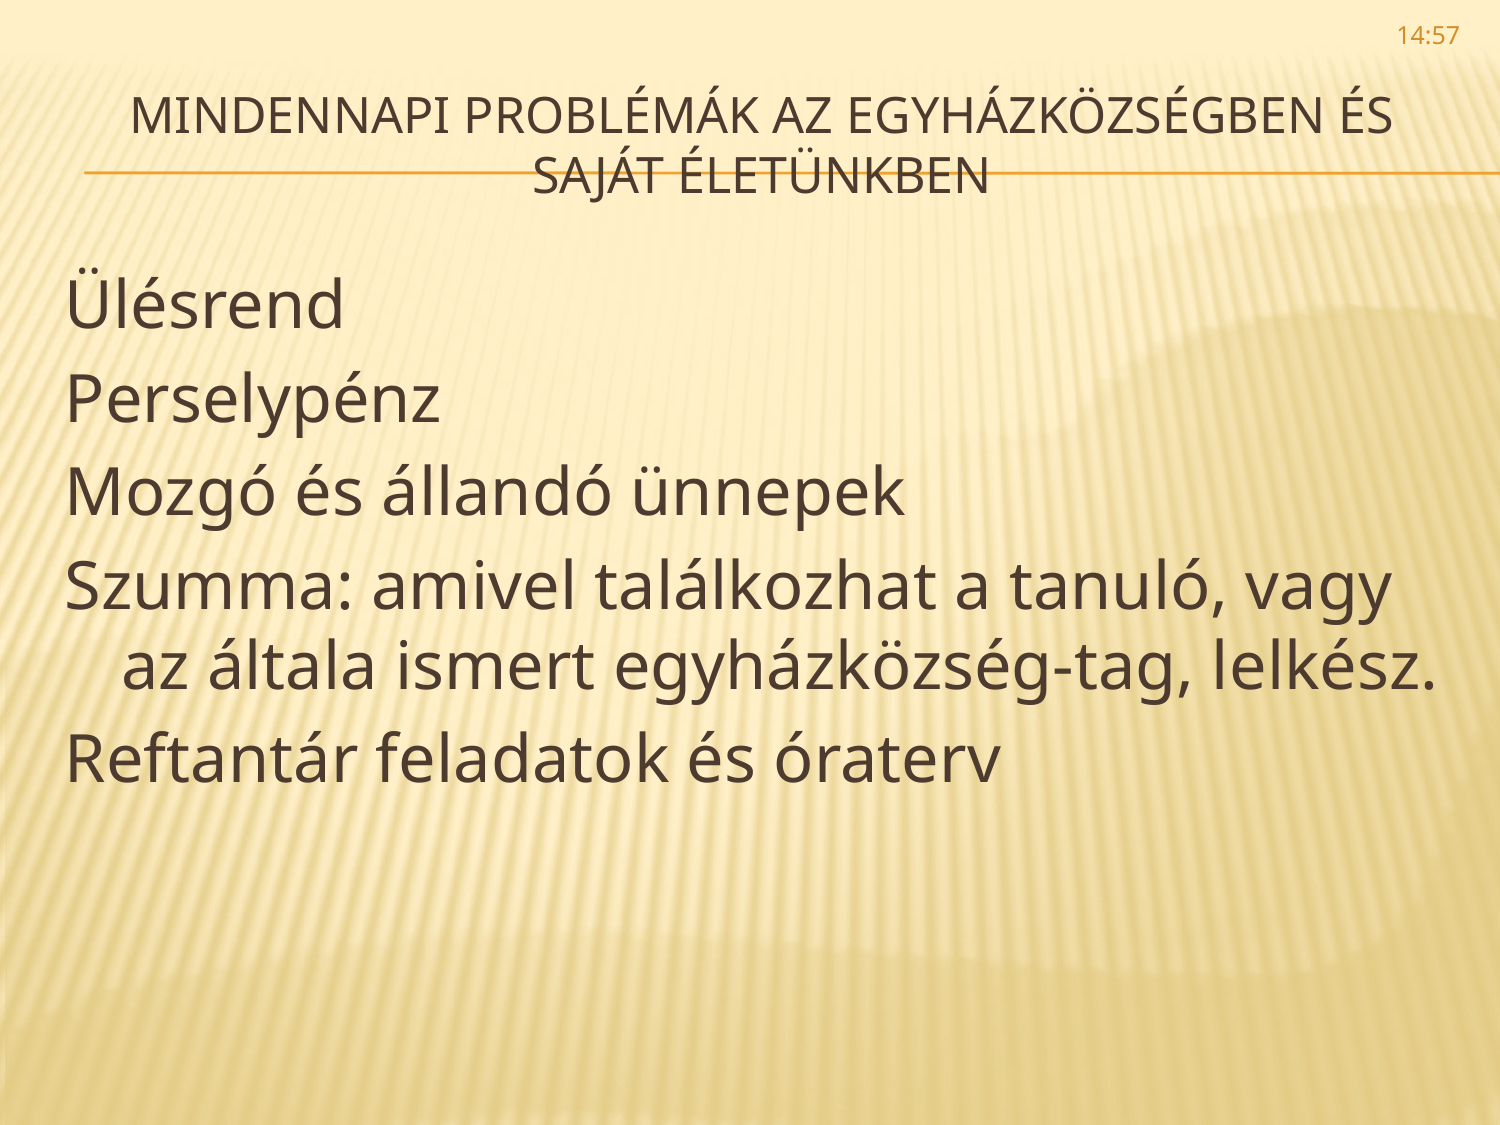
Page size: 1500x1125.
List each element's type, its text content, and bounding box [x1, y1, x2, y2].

list Ülésrend Perselypénz Mozgó és állandó ünnepek Szumma: amivel találkozhat a tanuló, vagy az általa ismert egyházközség-tag, lelkész. Reftantár feladatok és óraterv [50, 254, 1475, 998]
title Mindennapi problémák az egyházközségben és saját életünkben [50, 75, 1475, 213]
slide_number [1062, 12, 1475, 60]
